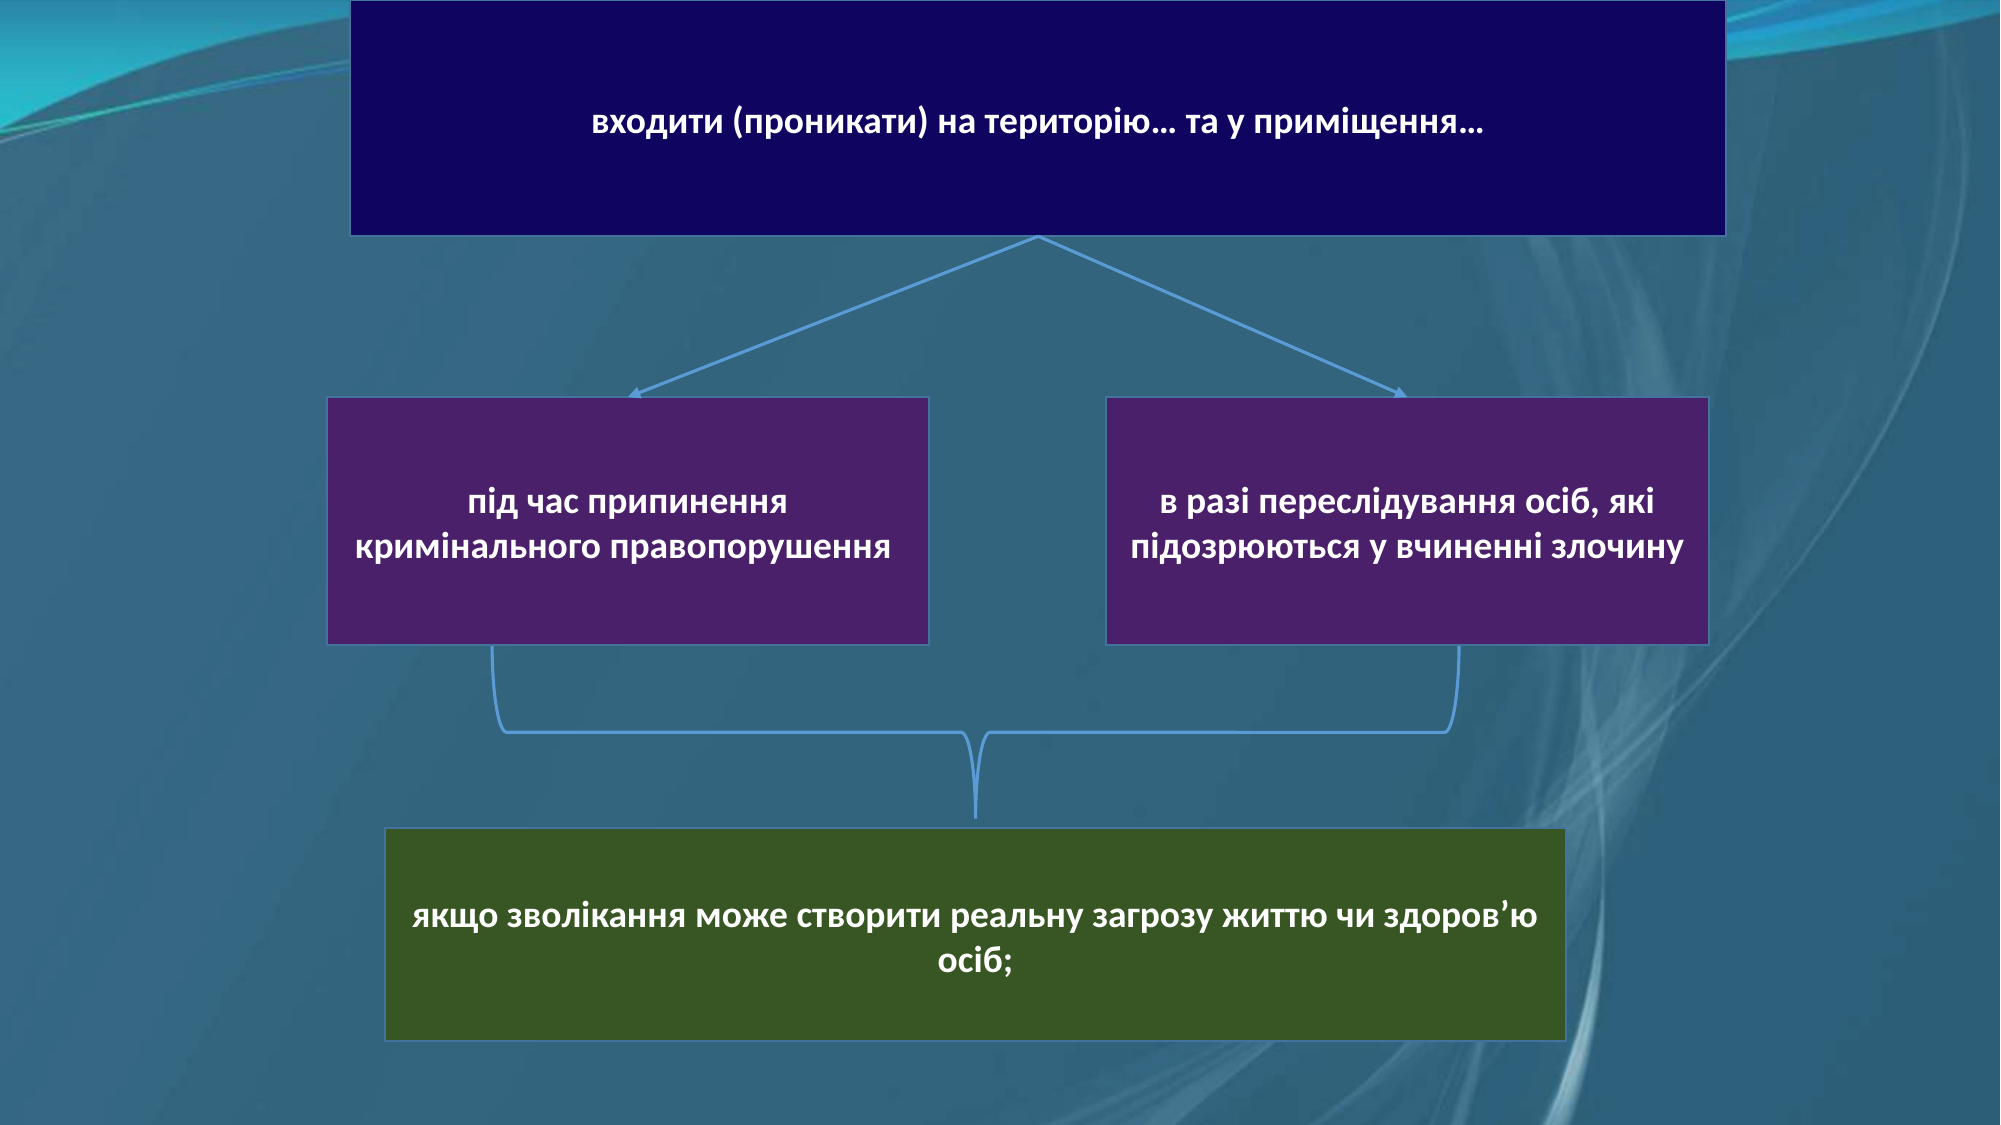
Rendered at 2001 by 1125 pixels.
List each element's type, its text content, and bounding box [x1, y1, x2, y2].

text_box в разі переслідування осіб, які підозрюються у вчиненні злочину [1105, 396, 1710, 646]
text_box якщо зволікання може створити реальну загрозу життю чи здоров’ю осіб; [384, 827, 1567, 1042]
text_box [490, 645, 1461, 819]
text_box під час припинення кримінального правопорушення [326, 396, 930, 646]
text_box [627, 236, 1038, 398]
text_box входити (проникати) на територію… та у приміщення… [349, 0, 1727, 237]
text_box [1038, 236, 1408, 398]
